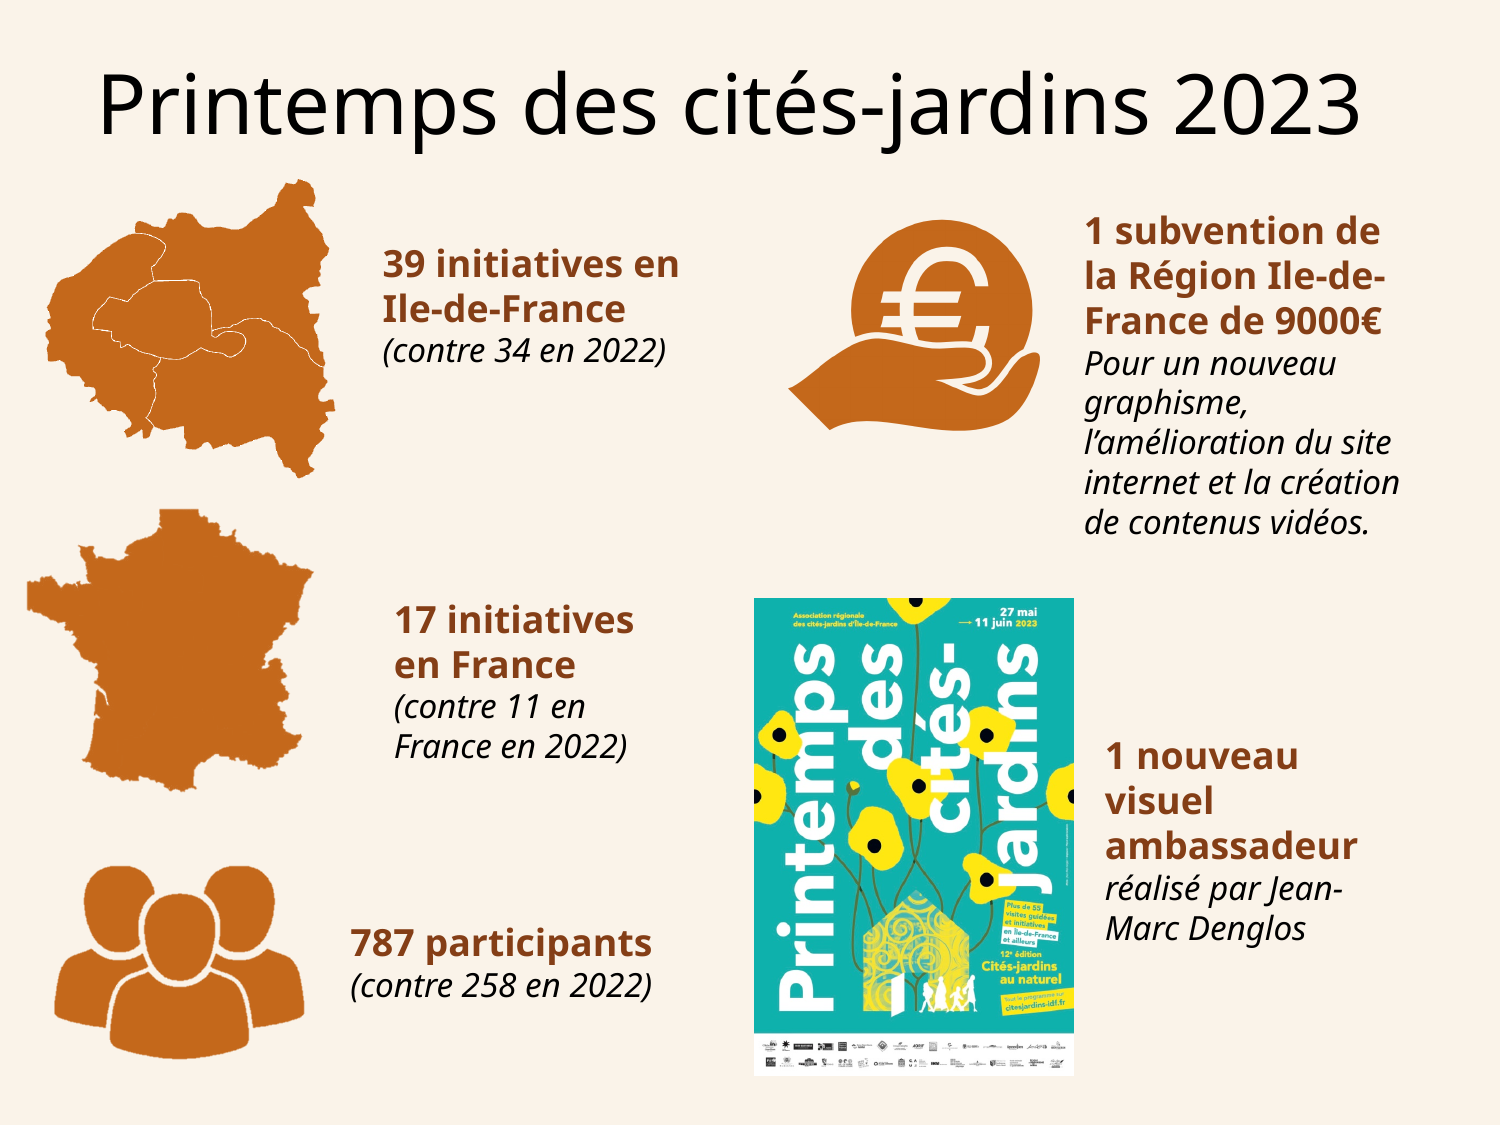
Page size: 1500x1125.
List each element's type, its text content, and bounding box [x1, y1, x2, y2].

text_box 1 subvention de la Région Ile-de-France de 9000€ Pour un nouveau graphisme, l’amélioration du site internet et la création de contenus vidéos. [1068, 199, 1424, 549]
text_box 39 initiatives en Ile-de-France (contre 34 en 2022) [427, 232, 748, 422]
picture [0, 155, 423, 1088]
title Printemps des cités-jardins 2023 [17, 7, 1443, 195]
text_box 787 participants (contre 258 en 2022) [404, 911, 668, 1012]
text_box 17 initiatives en France (contre 11 en France en 2022) [379, 588, 692, 773]
text_box 1 nouveau visuel ambassadeur réalisé par Jean-Marc Denglos [1090, 724, 1403, 955]
picture [788, 198, 1040, 451]
picture [754, 598, 1074, 1077]
